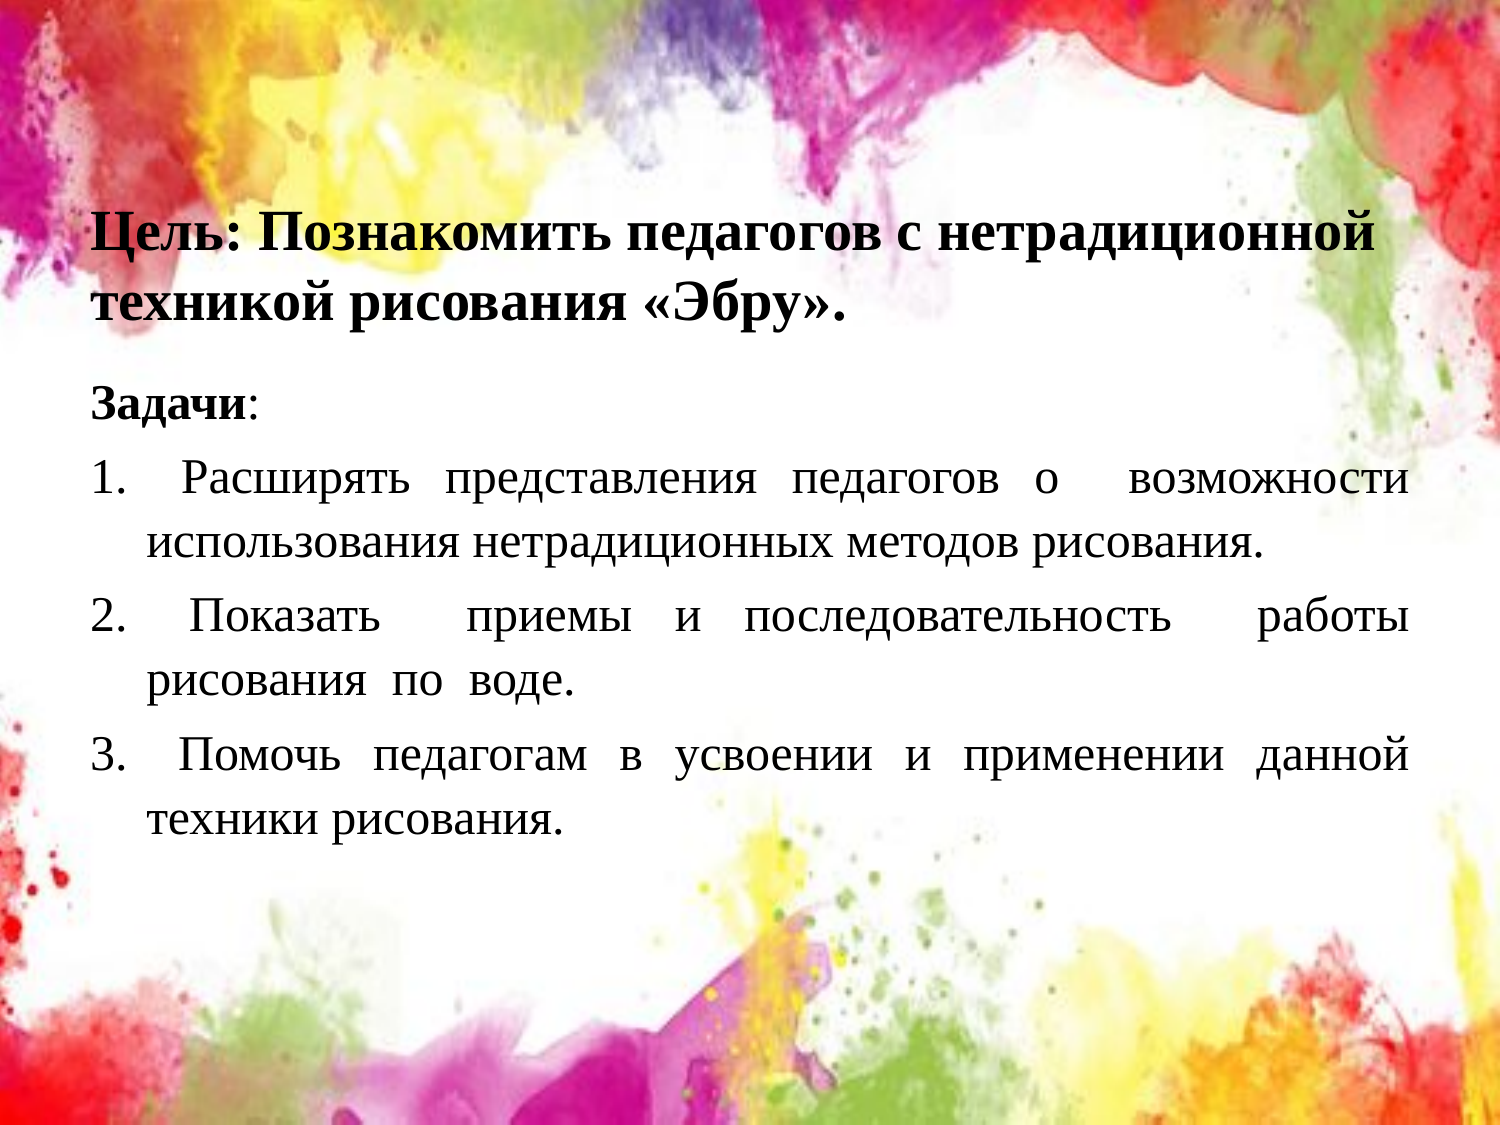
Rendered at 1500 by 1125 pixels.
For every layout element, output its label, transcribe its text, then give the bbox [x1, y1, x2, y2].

picture [0, 0, 1500, 1125]
title Цель: Познакомить педагогов с нетрадиционной техникой рисования «Эбру». [75, 168, 1425, 357]
list Задачи: Расширять представления педагогов о возможности использования нетрадиционных методов рисования. Показать приемы и последовательность работы рисования по воде. Помочь педагогам в усвоении и применении данной техники рисования. [75, 357, 1425, 1100]
